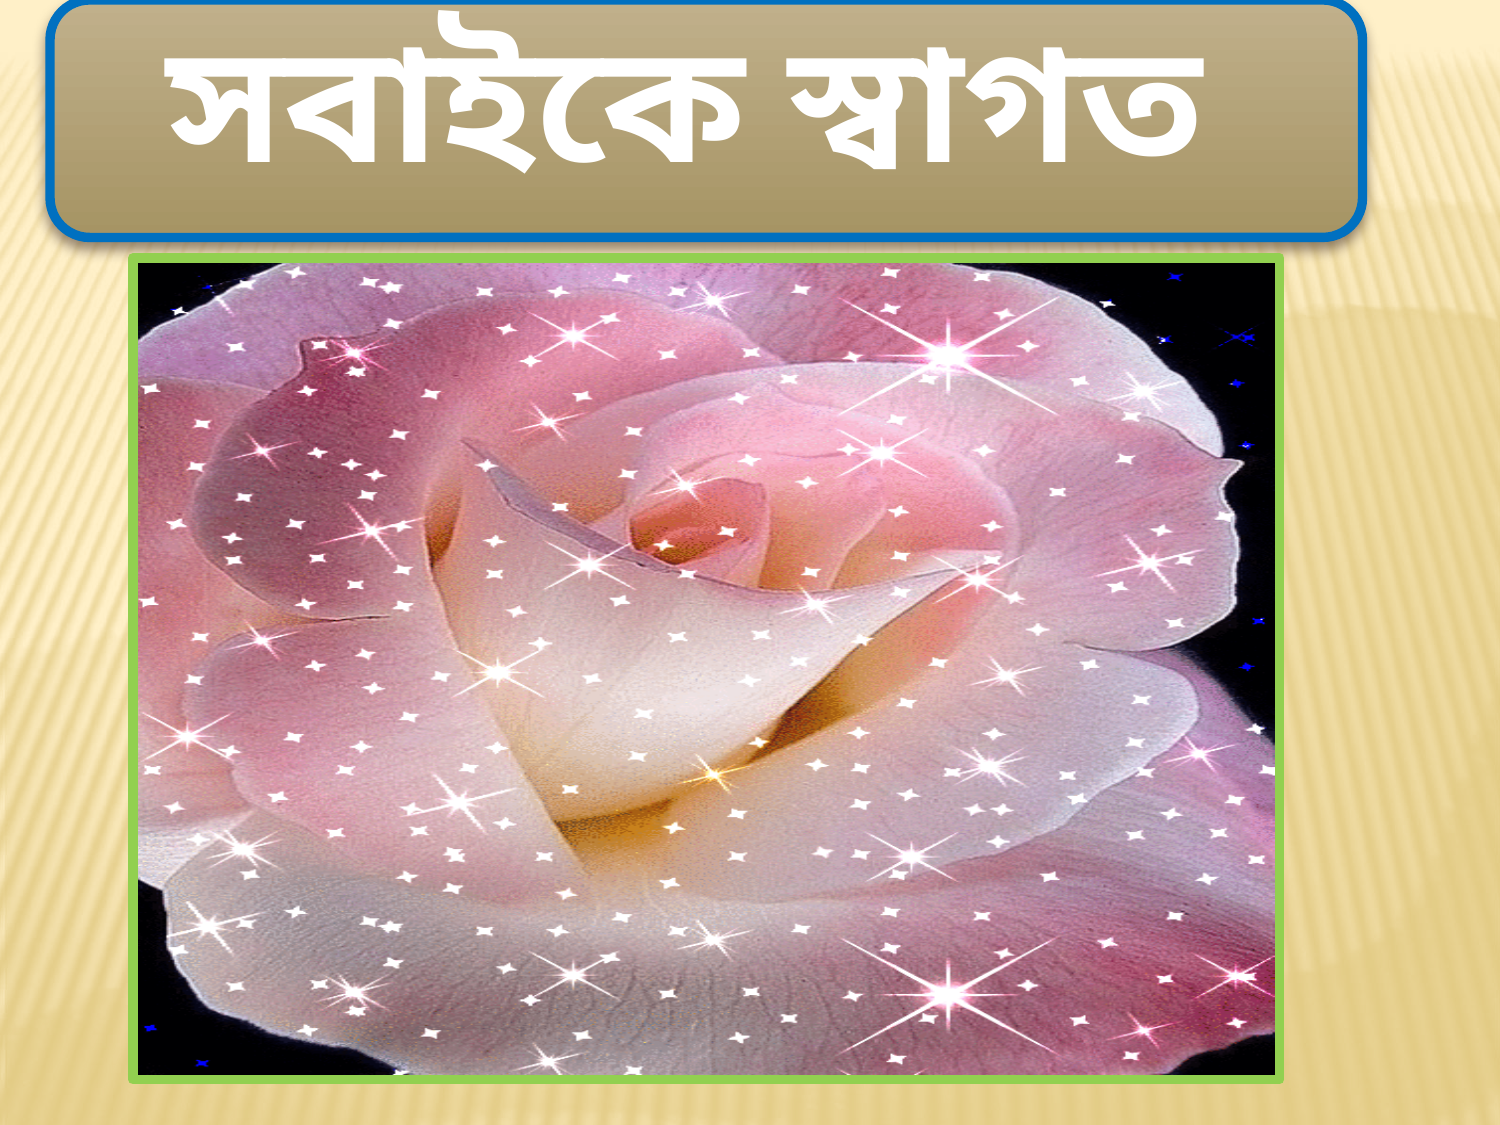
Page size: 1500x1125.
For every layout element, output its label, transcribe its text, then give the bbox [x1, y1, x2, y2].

text_box সবাইকে স্বাগত [49, 0, 1364, 239]
picture [137, 262, 1276, 1076]
